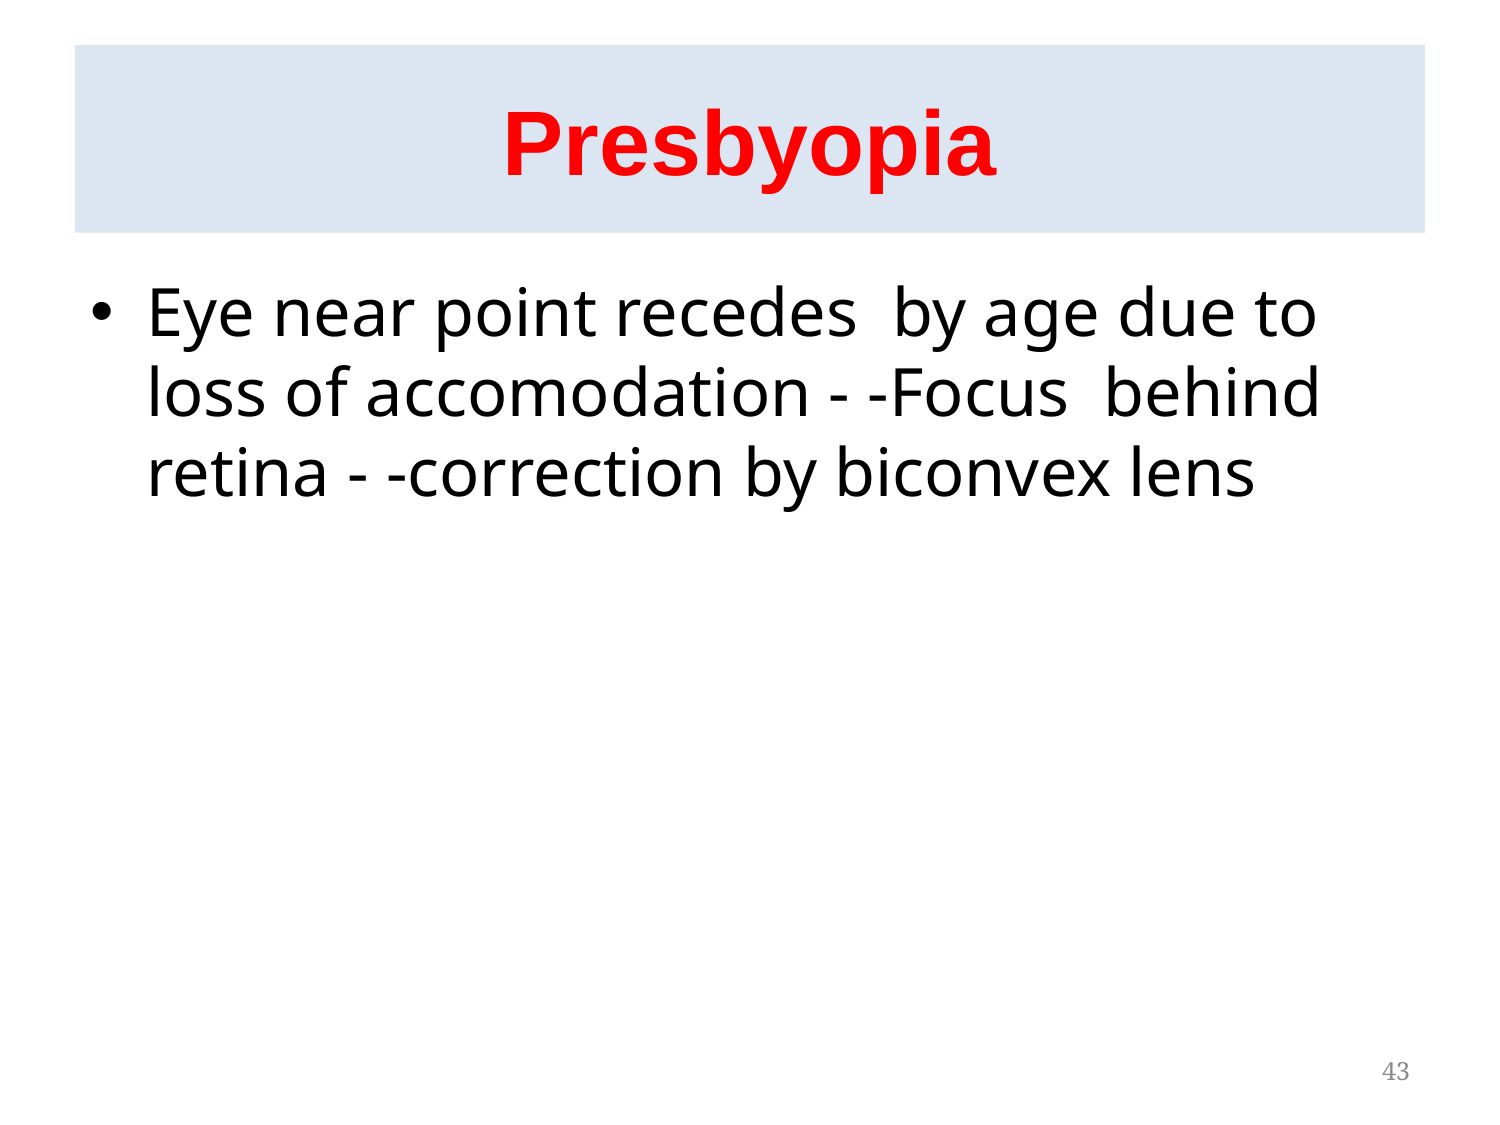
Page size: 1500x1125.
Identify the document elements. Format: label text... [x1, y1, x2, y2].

list Eye near point recedes by age due to loss of accomodation - -Focus behind retina - -correction by biconvex lens [75, 262, 1425, 1005]
slide_number 43 [1074, 1042, 1425, 1103]
title Presbyopia [75, 45, 1425, 233]
